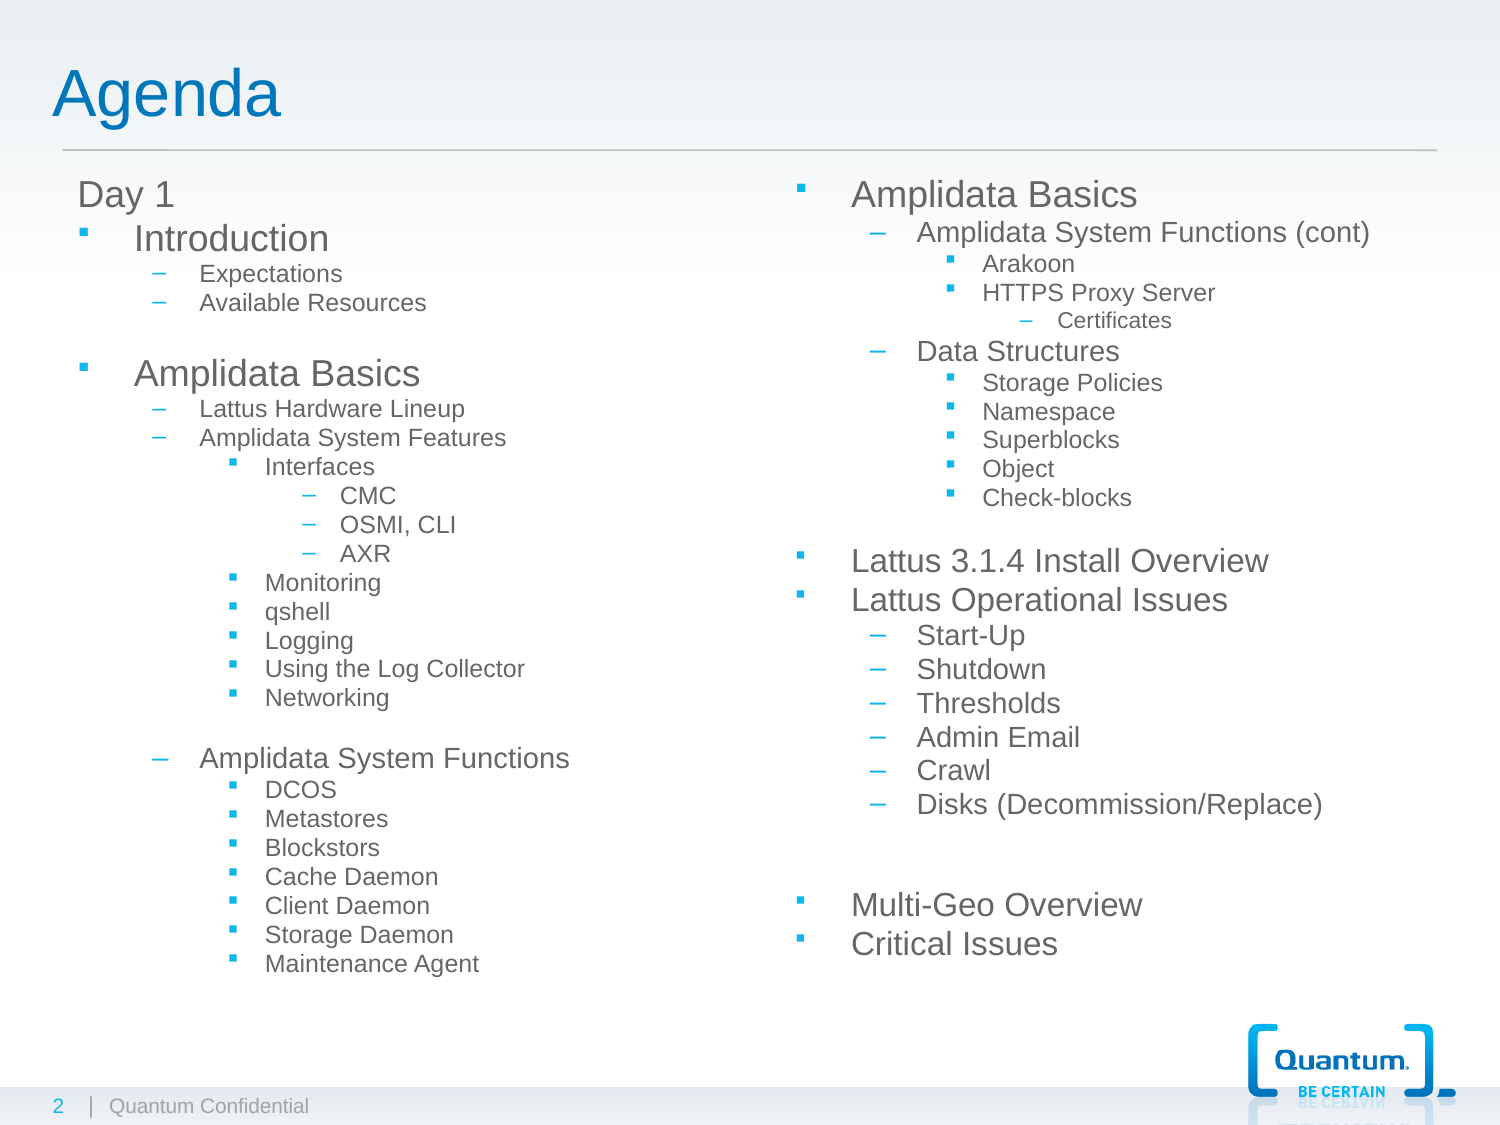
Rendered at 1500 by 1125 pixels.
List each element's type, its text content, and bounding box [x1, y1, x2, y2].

slide_number 2 [37, 1085, 114, 1125]
list Day 1 Introduction Expectations Available Resources Amplidata Basics Lattus Hardware Lineup Amplidata System Features Interfaces CMC OSMI, CLI AXR Monitoring qshell Logging Using the Log Collector Networking Amplidata System Functions DCOS Metastores Blockstors Cache Daemon Client Daemon Storage Daemon Maintenance Agent [62, 171, 760, 1063]
list Amplidata Basics Amplidata System Functions (cont) Arakoon HTTPS Proxy Server Certificates Data Structures Storage Policies Namespace Superblocks Object Check-blocks Lattus 3.1.4 Install Overview Lattus Operational Issues Start-Up Shutdown Thresholds Admin Email Crawl Disks (Decommission/Replace) Multi-Geo Overview Critical Issues [779, 171, 1477, 1063]
title Agenda [37, 37, 1313, 143]
picture [1240, 1063, 1463, 1125]
